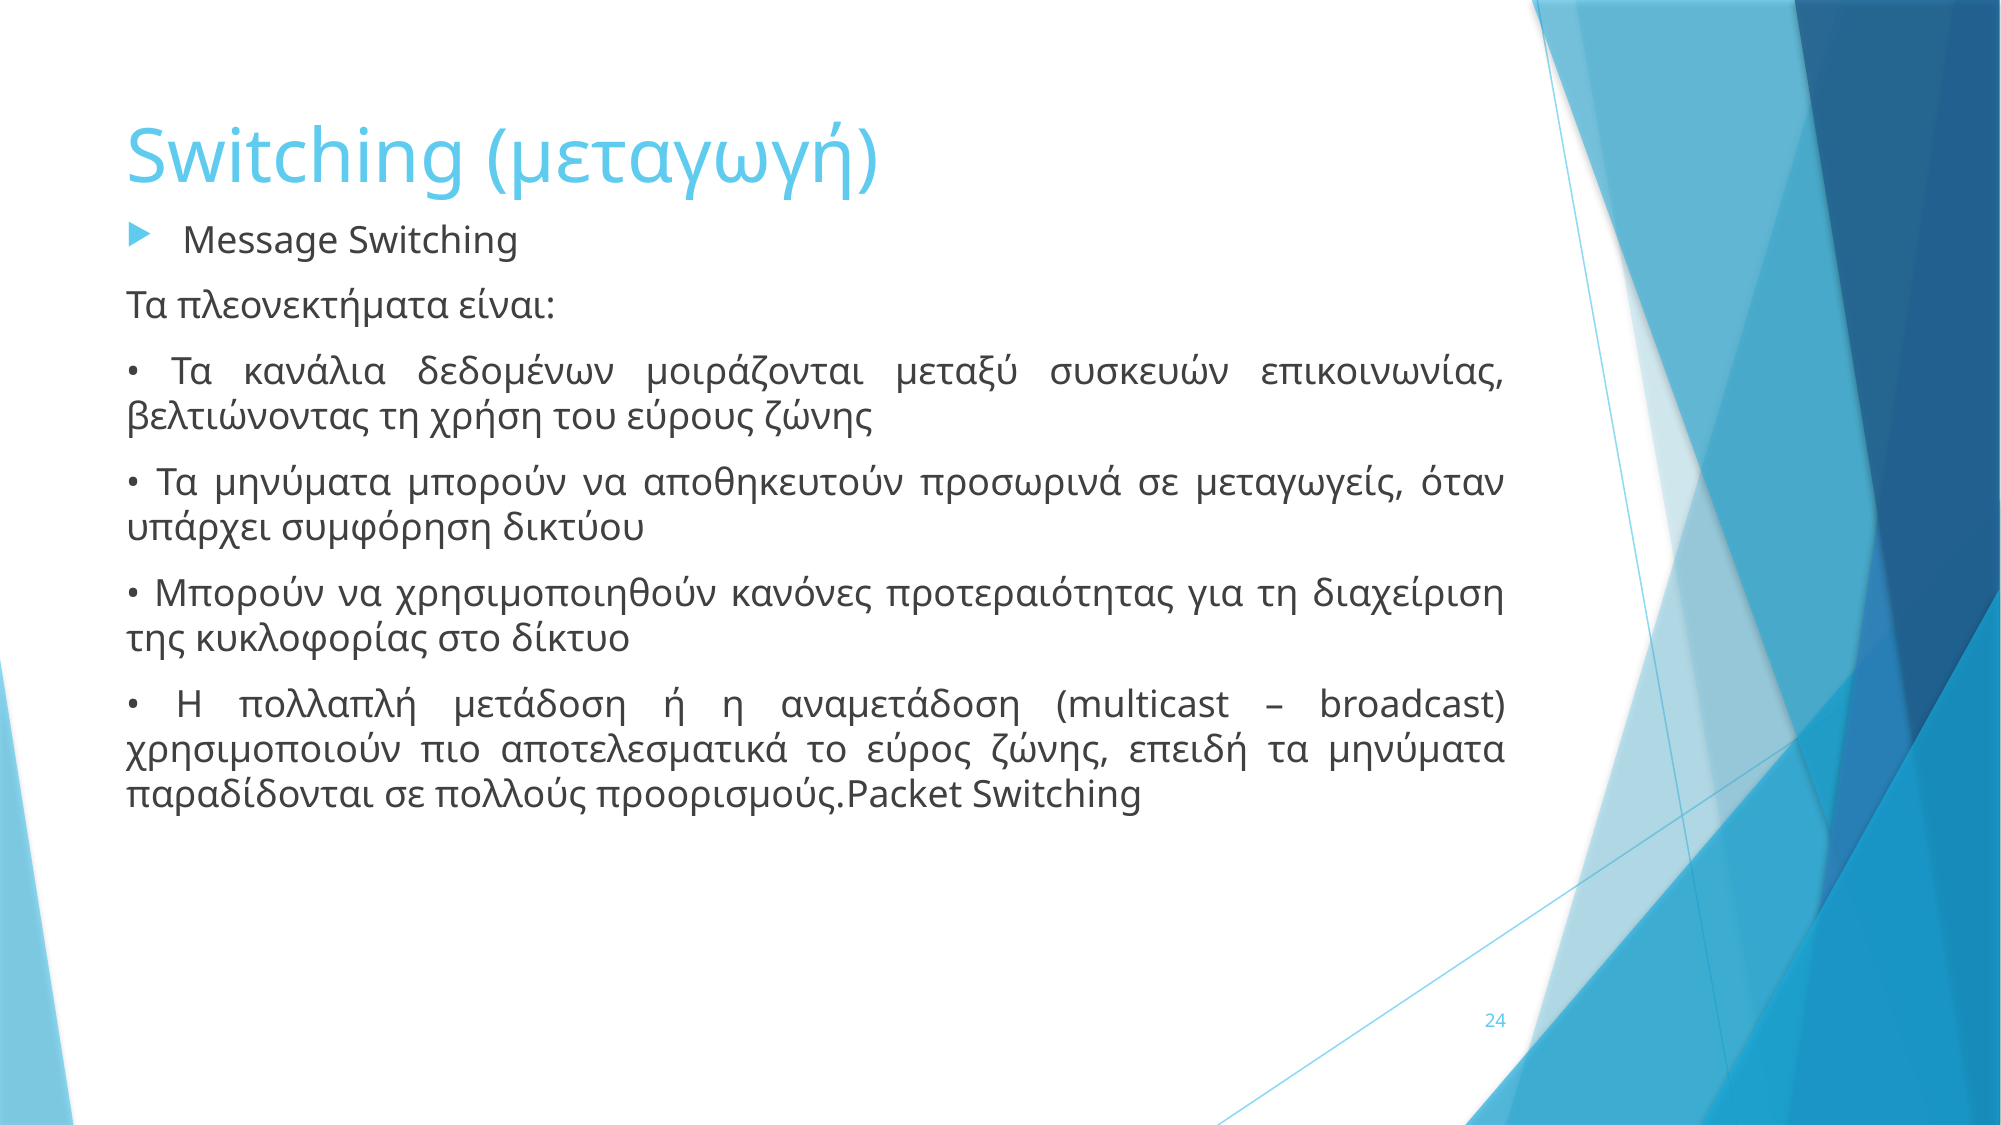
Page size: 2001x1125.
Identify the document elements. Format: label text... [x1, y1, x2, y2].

slide_number 24 [1409, 991, 1522, 1051]
list Message Switching Τα πλεονεκτήματα είναι: • Τα κανάλια δεδομένων μοιράζονται μεταξύ συσκευών επικοινωνίας, βελτιώνοντας τη χρήση του εύρους ζώνης • Τα μηνύματα μπορούν να αποθηκευτούν προσωρινά σε μεταγωγείς, όταν υπάρχει συμφόρηση δικτύου • Μπορούν να χρησιμοποιηθούν κανόνες προτεραιότητας για τη διαχείριση της κυκλοφορίας στο δίκτυο • Η πολλαπλή μετάδοση ή η αναμετάδοση (multicast – broadcast) χρησιμοποιούν πιο αποτελεσματικά το εύρος ζώνης, επειδή τα μηνύματα παραδίδονται σε πολλούς προορισμούς.Packet Switching [111, 208, 1522, 992]
title Switching (μεταγωγή) [111, 99, 1522, 208]
